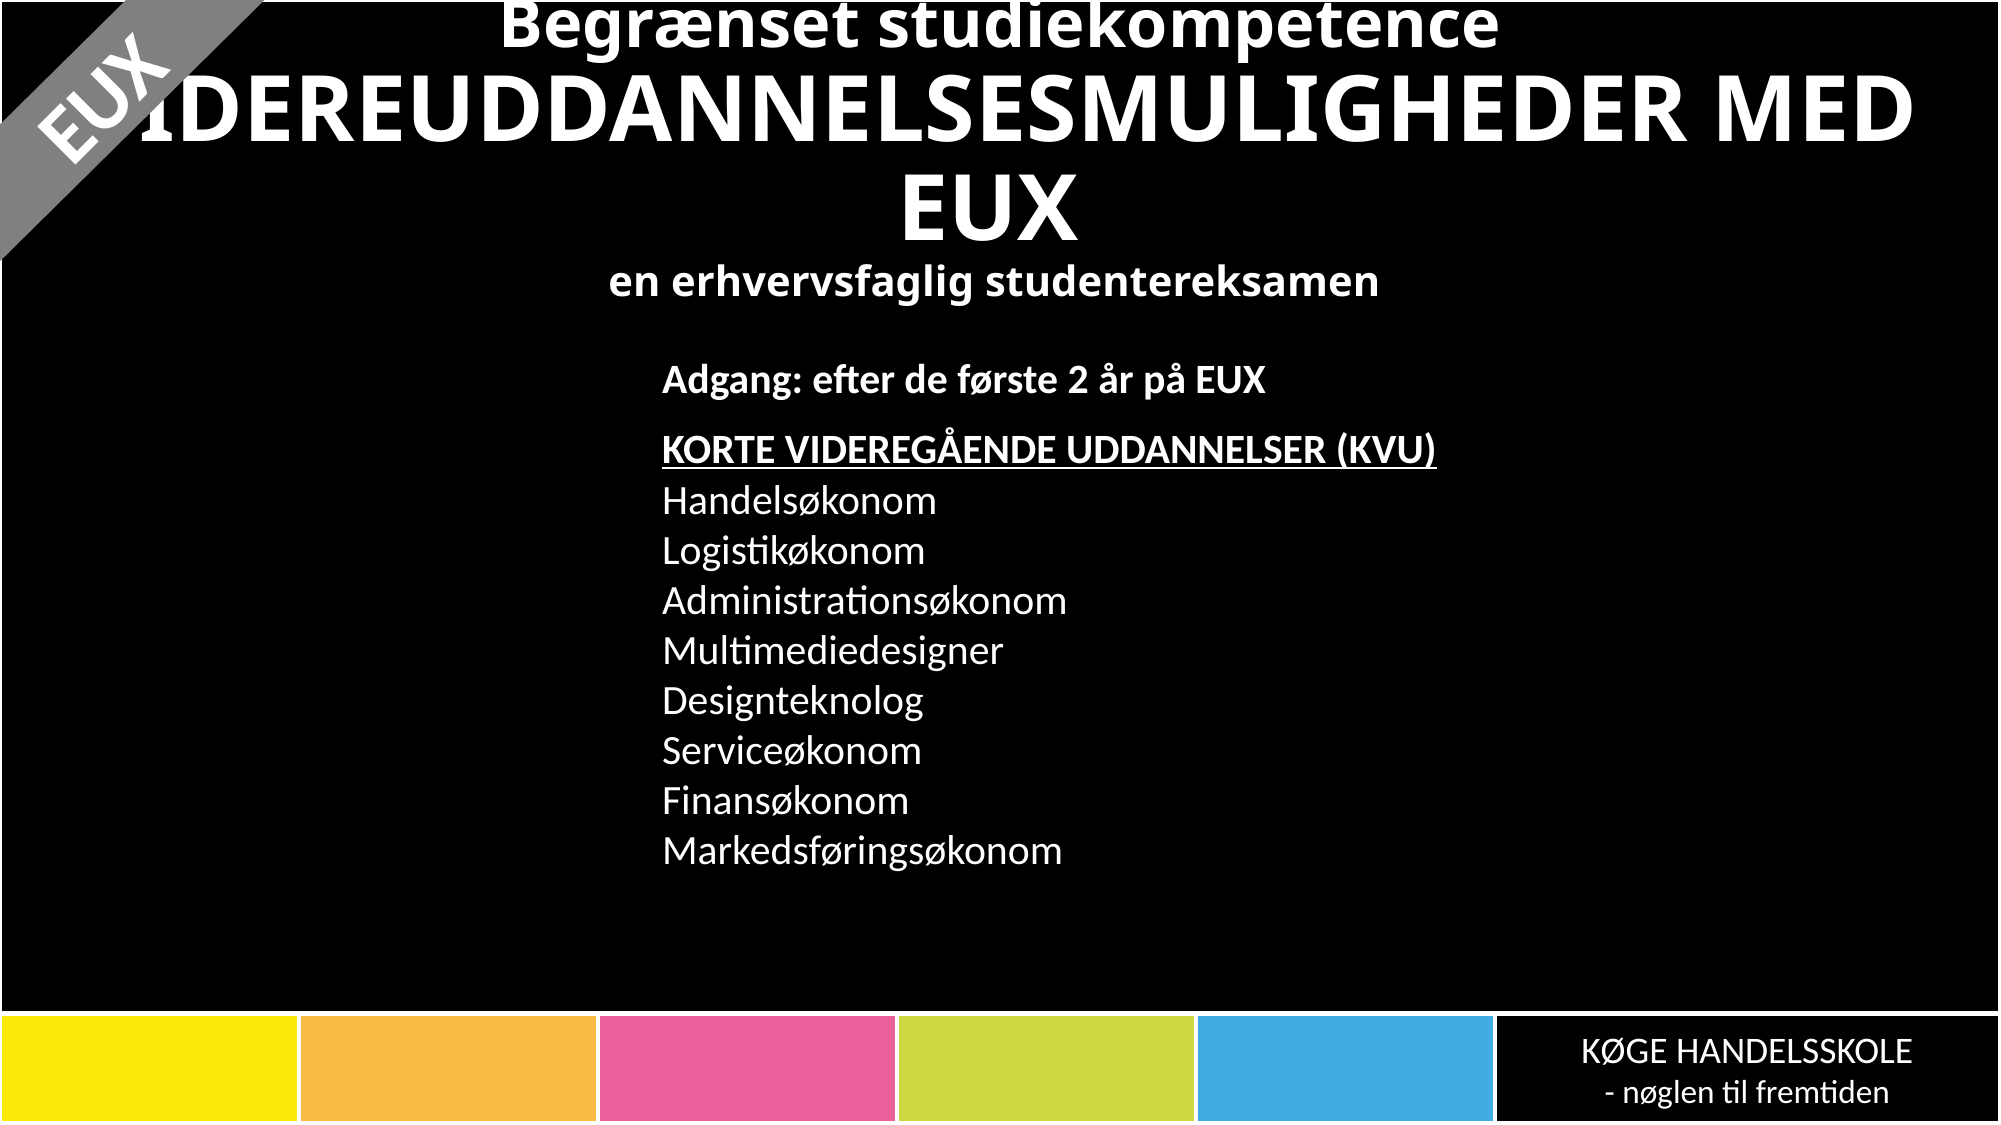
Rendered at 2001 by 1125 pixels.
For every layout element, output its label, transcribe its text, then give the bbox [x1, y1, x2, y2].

title Begrænset studiekompetence VIDEREUDDANNELSESMULIGHEDER MED EUX en erhvervsfaglig studentereksamen [0, 0, 2000, 296]
text_box EUX [0, 0, 266, 263]
text_box Adgang: efter de første 2 år på EUX KORTE VIDEREGÅENDE UDDANNELSER (KVU) Handelsøkonom Logistikøkonom Administrationsøkonom Multimediedesigner Designteknolog Serviceøkonom Finansøkonom Markedsføringsøkonom [647, 343, 1479, 880]
